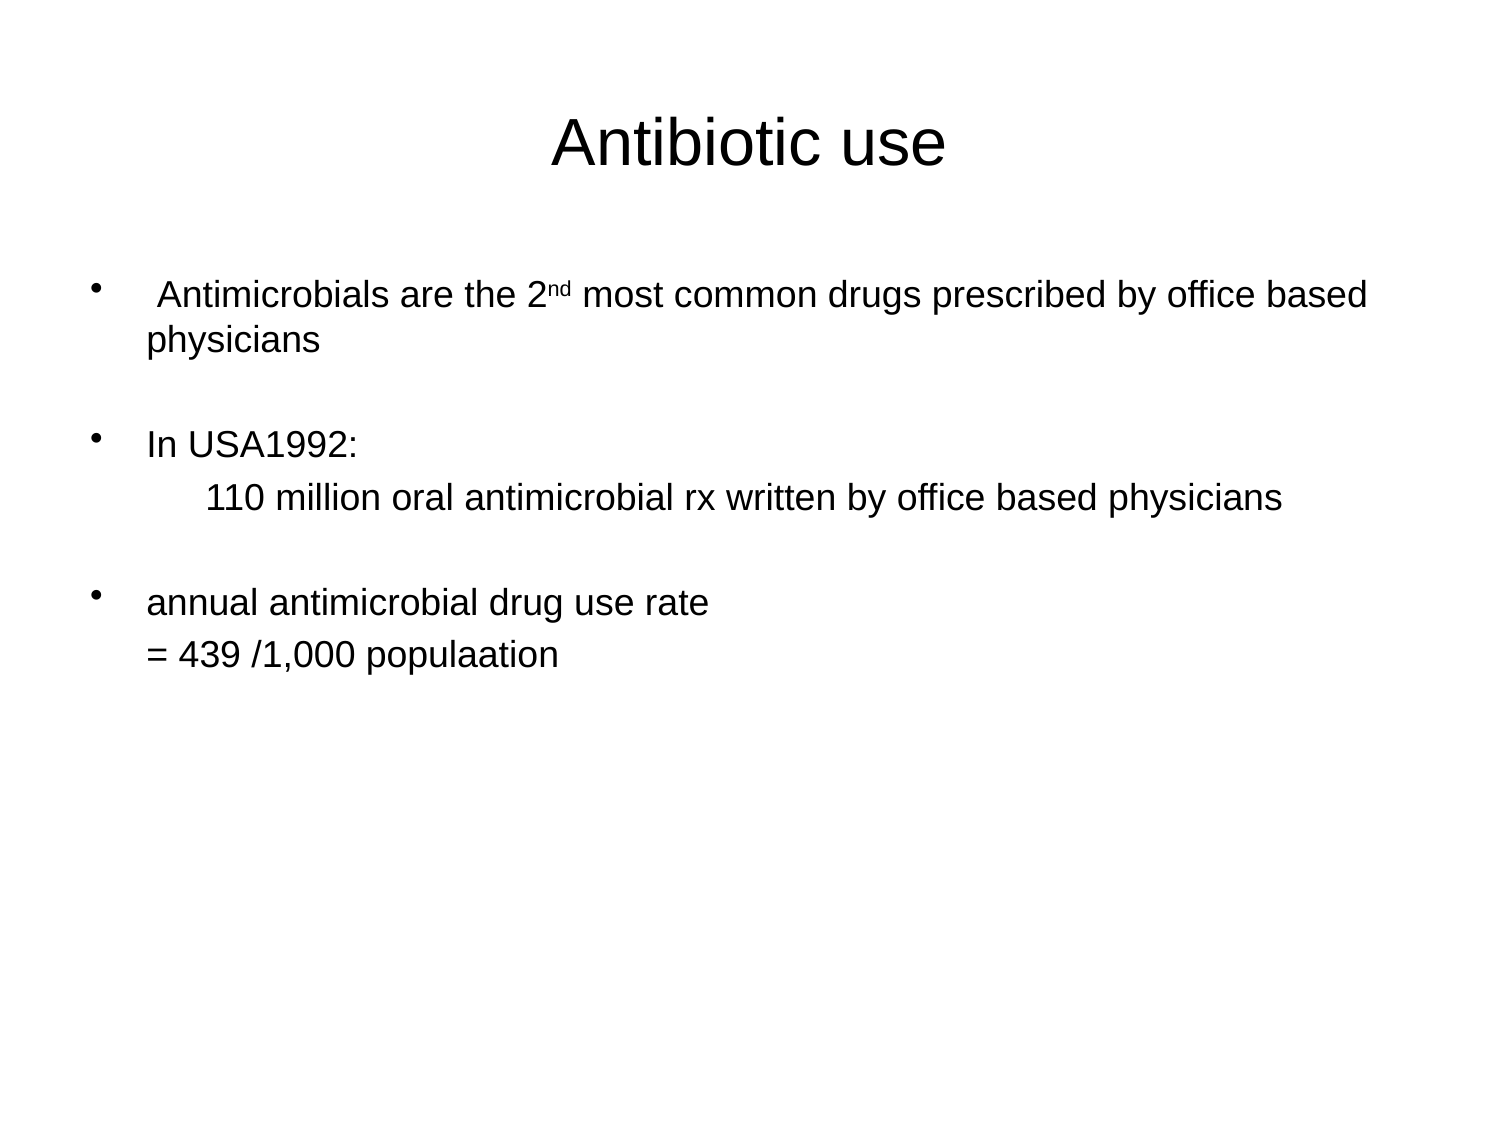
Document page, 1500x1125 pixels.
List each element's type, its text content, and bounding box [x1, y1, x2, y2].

title Antibiotic use [74, 44, 1426, 233]
list Antimicrobials are the 2nd most common drugs prescribed by office based physicians In USA1992: 110 million oral antimicrobial rx written by office based physicians annual antimicrobial drug use rate = 439 /1,000 populaation [74, 262, 1426, 1006]
